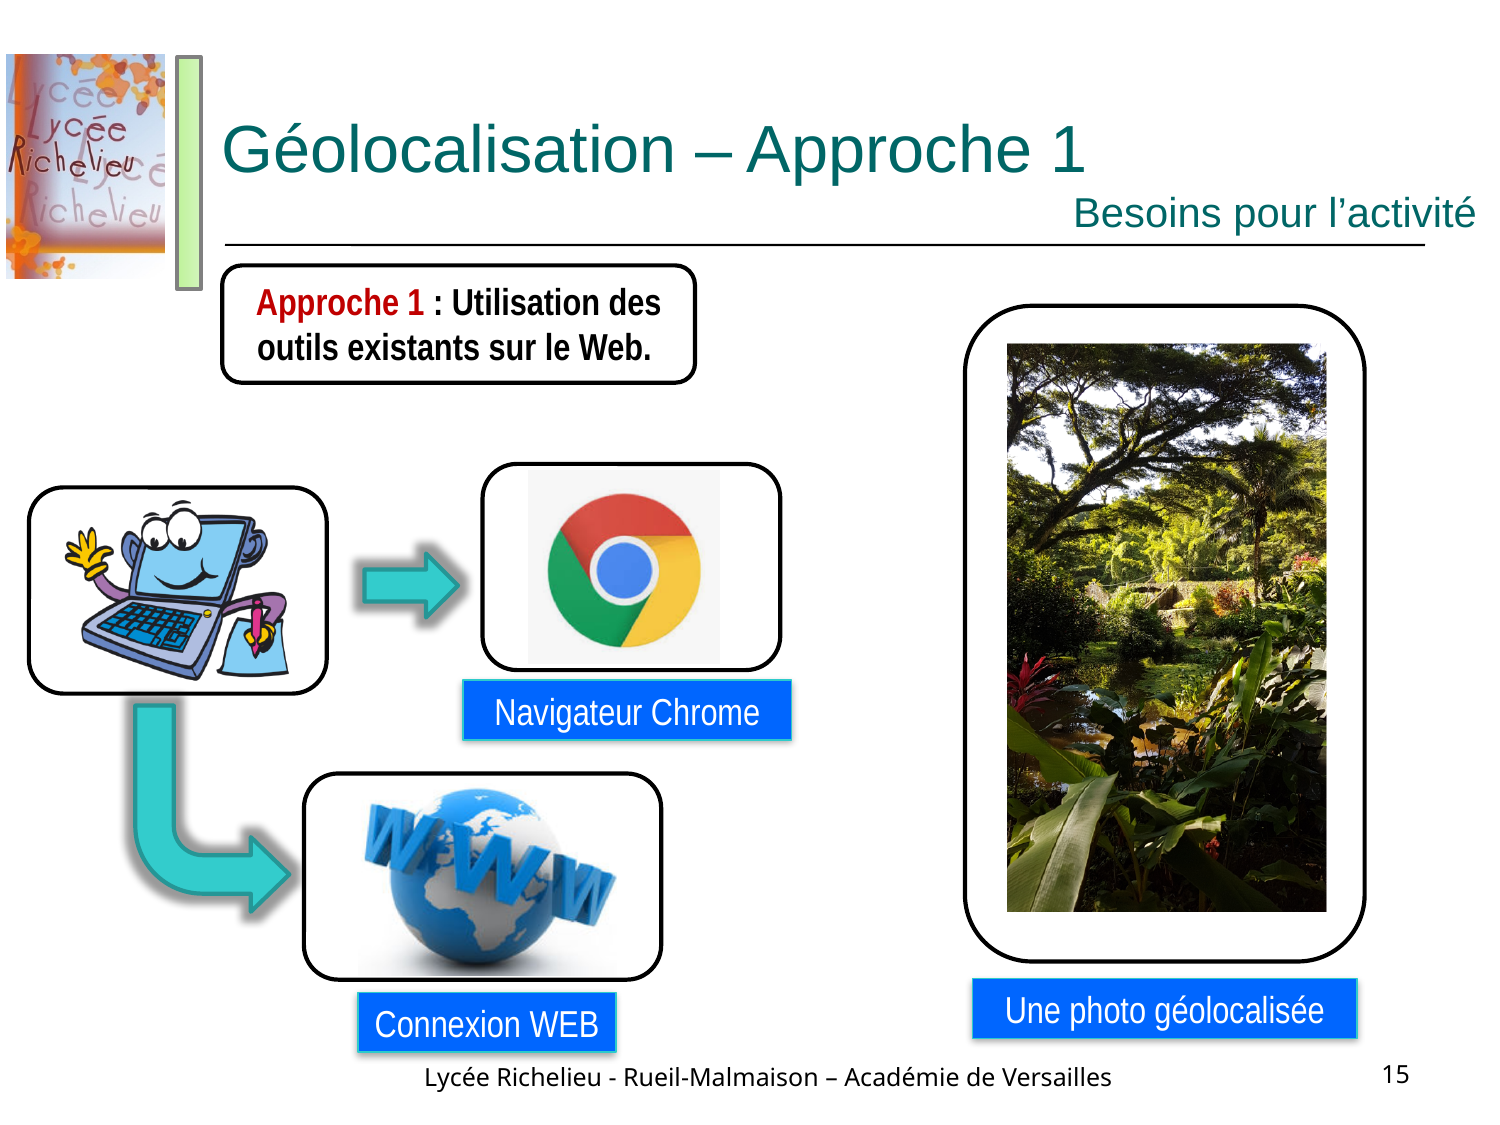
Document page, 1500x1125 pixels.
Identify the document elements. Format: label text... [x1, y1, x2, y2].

picture [6, 54, 165, 279]
text_box [133, 703, 292, 914]
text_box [221, 265, 696, 383]
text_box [28, 487, 327, 694]
slide_number 15 [1074, 1049, 1426, 1101]
text_box [362, 551, 461, 620]
title Géolocalisation – Approche 1 Besoins pour l’activité [206, 79, 1500, 244]
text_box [964, 305, 1365, 962]
text_box Connexion WEB [357, 992, 617, 1053]
footer Lycée Richelieu - Rueil-Malmaison – Académie de Versailles [369, 1049, 1169, 1100]
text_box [303, 773, 662, 980]
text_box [482, 463, 781, 671]
text_box Navigateur Chrome [462, 679, 792, 741]
text_box Une photo géolocalisée [972, 978, 1358, 1039]
